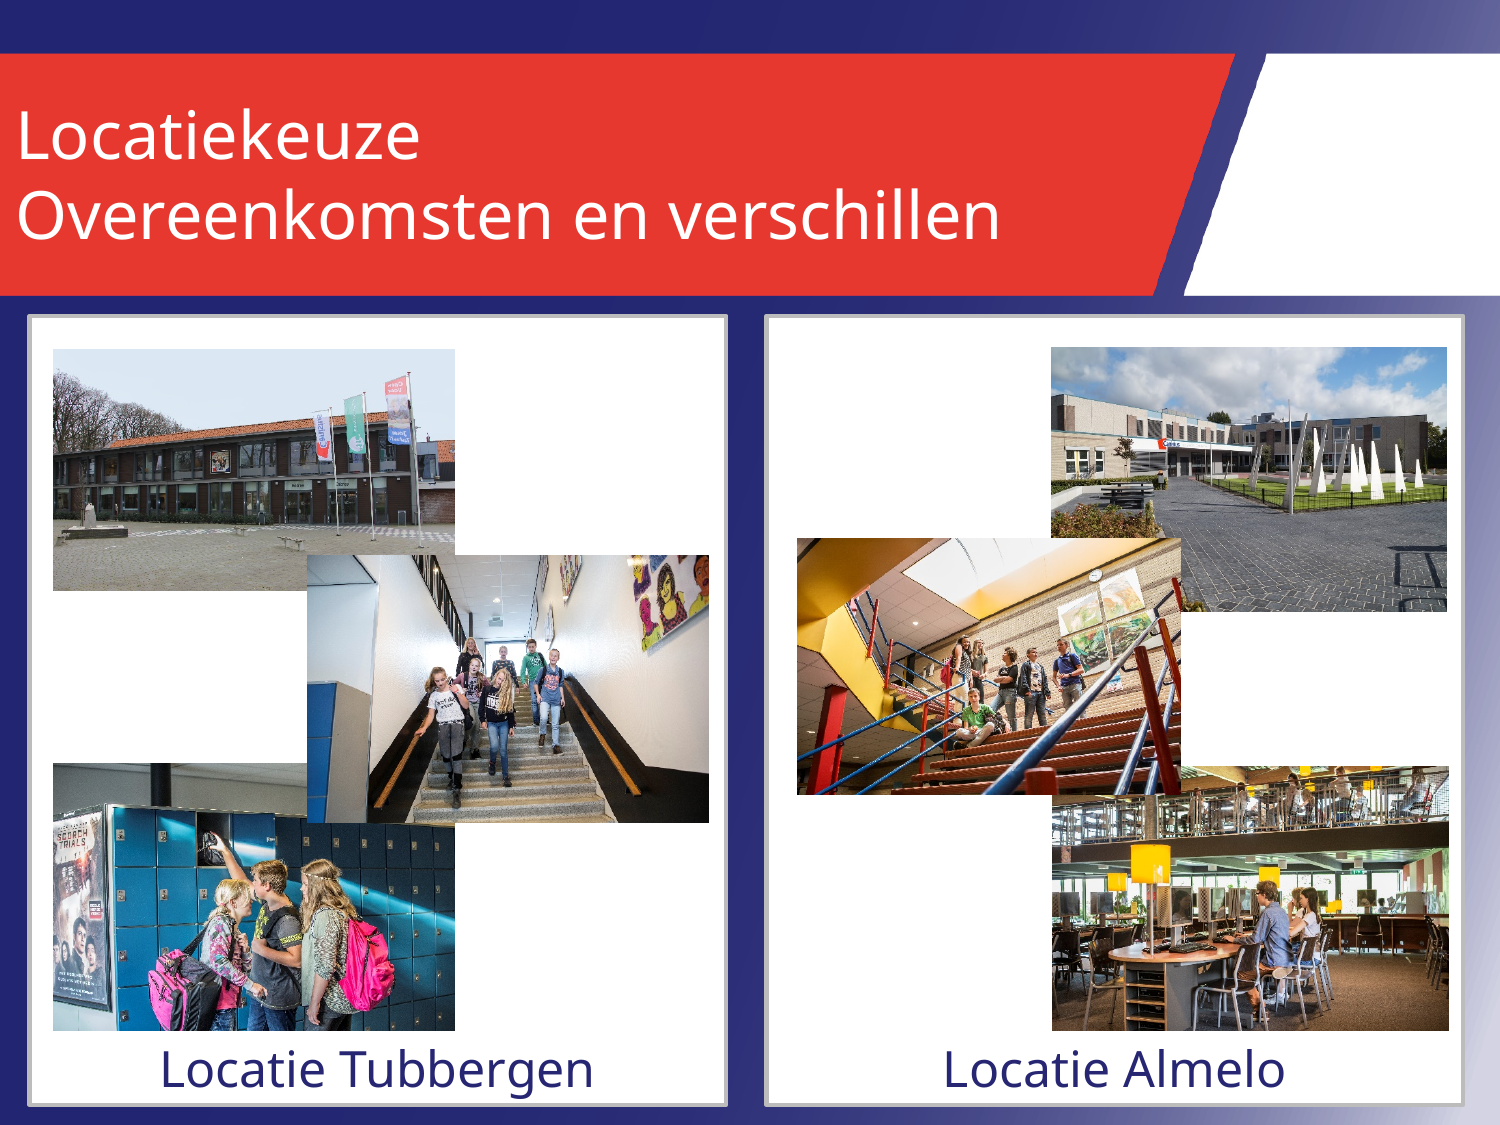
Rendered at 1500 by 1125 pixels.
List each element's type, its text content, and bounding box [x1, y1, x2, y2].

title Locatiekeuze Overeenkomsten en verschillen [0, 54, 1348, 291]
picture [0, 0, 1500, 1125]
text_box Locatie Almelo [764, 314, 1465, 1107]
text_box Locatie Tubbergen [27, 314, 728, 1107]
